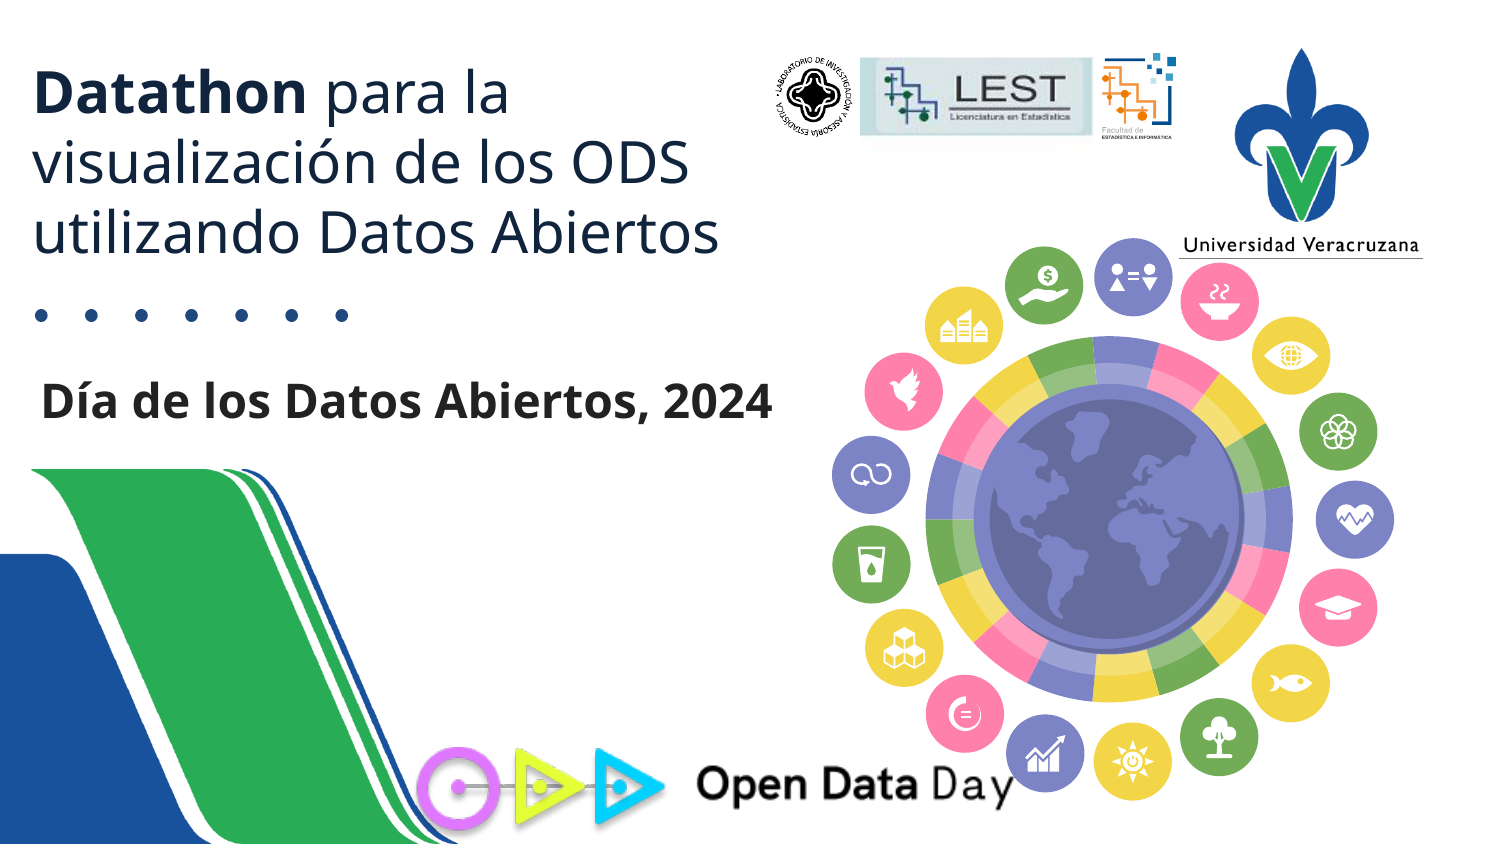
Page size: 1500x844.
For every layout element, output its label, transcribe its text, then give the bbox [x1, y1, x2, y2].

picture [773, 55, 853, 138]
picture [859, 7, 1094, 184]
picture [0, 469, 1015, 844]
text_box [826, 234, 1400, 804]
picture [1179, 48, 1423, 259]
text_box Datathon para la visualización de los ODS utilizando Datos Abiertos [17, 65, 786, 281]
picture [1102, 53, 1176, 140]
text_box Día de los Datos Abiertos, 2024 [17, 355, 821, 470]
